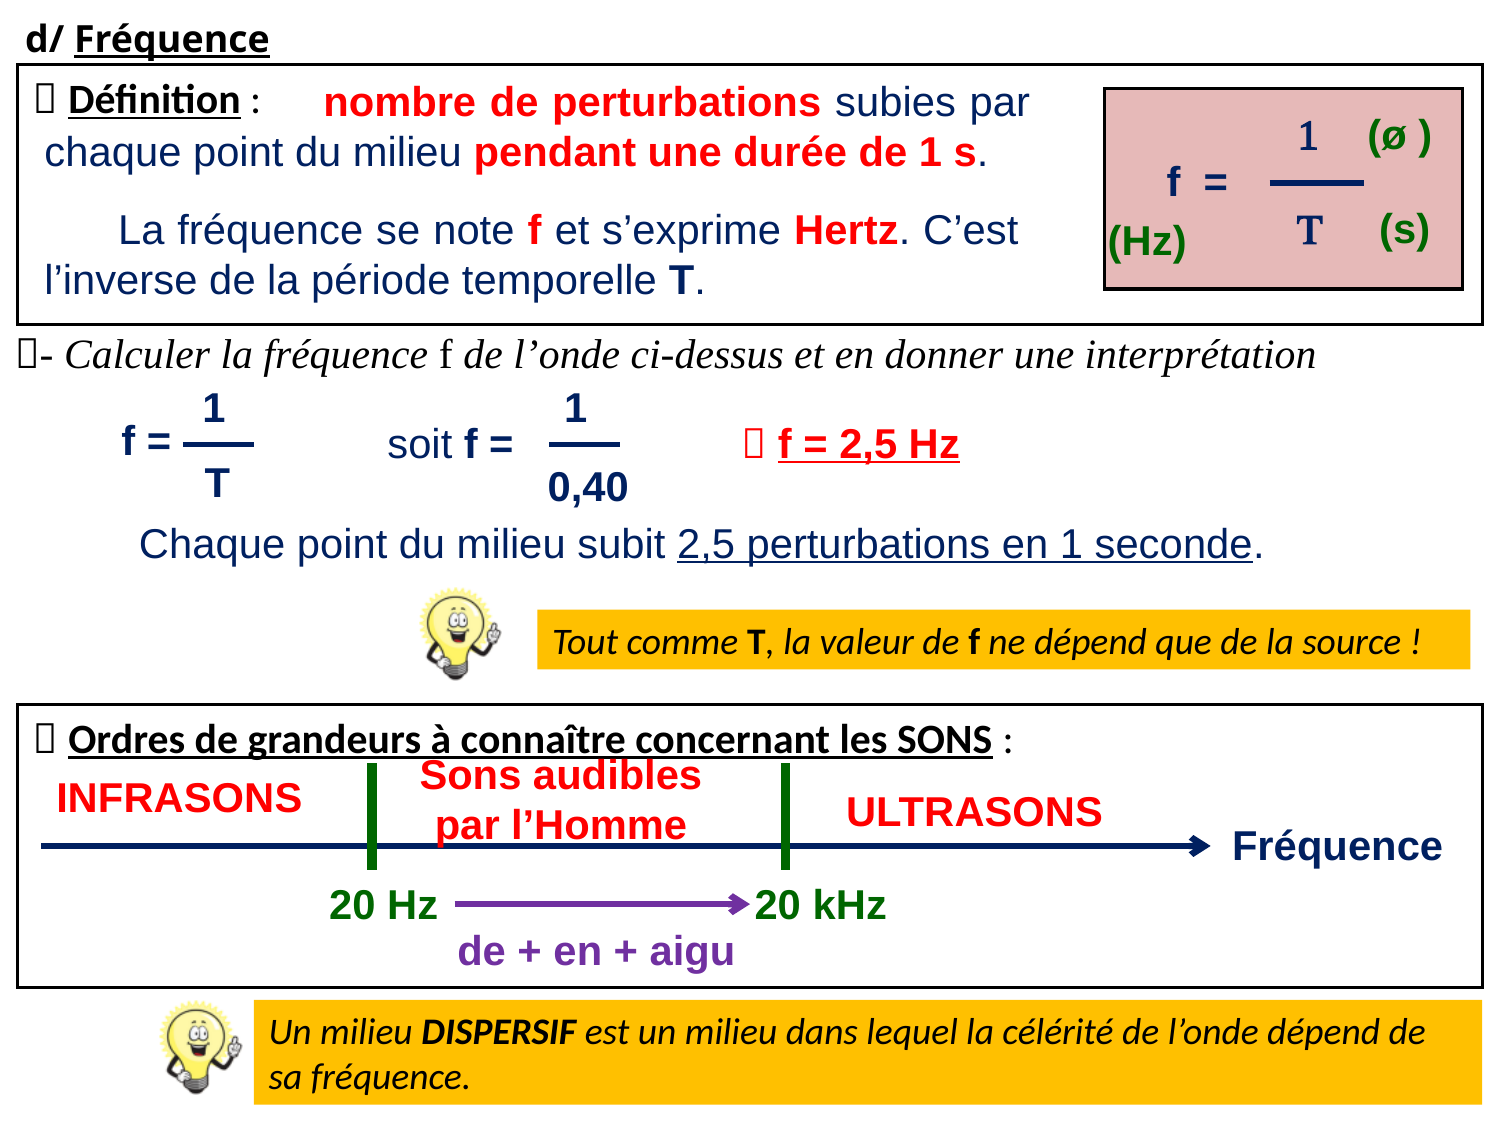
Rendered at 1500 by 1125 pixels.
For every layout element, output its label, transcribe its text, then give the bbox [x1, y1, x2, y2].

text_box d/ Fréquence [10, 7, 286, 67]
text_box T [1282, 194, 1361, 260]
text_box 0,40 [532, 452, 644, 568]
text_box 20 Hz [277, 869, 490, 935]
text_box La fréquence se note f et s’exprime Hertz. C’est l’inverse de la période temporelle T. [29, 195, 1034, 311]
text_box de + en + aigu [419, 916, 774, 982]
text_box ULTRASONS [809, 776, 1140, 842]
text_box Fréquence [1198, 810, 1477, 876]
text_box nombre de perturbations subies par chaque point du milieu pendant une durée de 1 s. [29, 66, 1046, 182]
text_box T [189, 452, 245, 564]
text_box (s) [1364, 194, 1446, 260]
text_box Sons audibles par l’Homme [395, 740, 727, 845]
text_box INFRASONS [41, 763, 349, 829]
text_box  Ordres de grandeurs à connaître concernant les SONS : [17, 704, 1483, 988]
text_box [1104, 88, 1463, 289]
text_box  f = 2,5 Hz [726, 409, 1010, 475]
picture [159, 999, 243, 1095]
text_box soit f = [372, 408, 529, 474]
text_box 20 kHz [655, 869, 987, 935]
text_box 1 [1282, 100, 1352, 165]
text_box Tout comme T, la valeur de f ne dépend que de la source ! [537, 609, 1471, 670]
text_box Chaque point du milieu subit 2,5 perturbations en 1 seconde. [123, 508, 1306, 574]
picture [418, 585, 503, 681]
text_box  Définition : [17, 64, 1483, 319]
text_box 1 [549, 373, 603, 439]
text_box (Hz) [1092, 206, 1202, 272]
text_box f = [106, 405, 187, 471]
text_box - Calculer la fréquence f de l’onde ci-dessus et en donner une interprétation [0, 319, 1500, 385]
text_box (ø ) [1352, 100, 1448, 165]
text_box f = [1151, 147, 1267, 213]
text_box Un milieu DISPERSIF est un milieu dans lequel la célérité de l’onde dépend de sa fréquence. [253, 999, 1483, 1105]
text_box 1 [187, 373, 241, 439]
